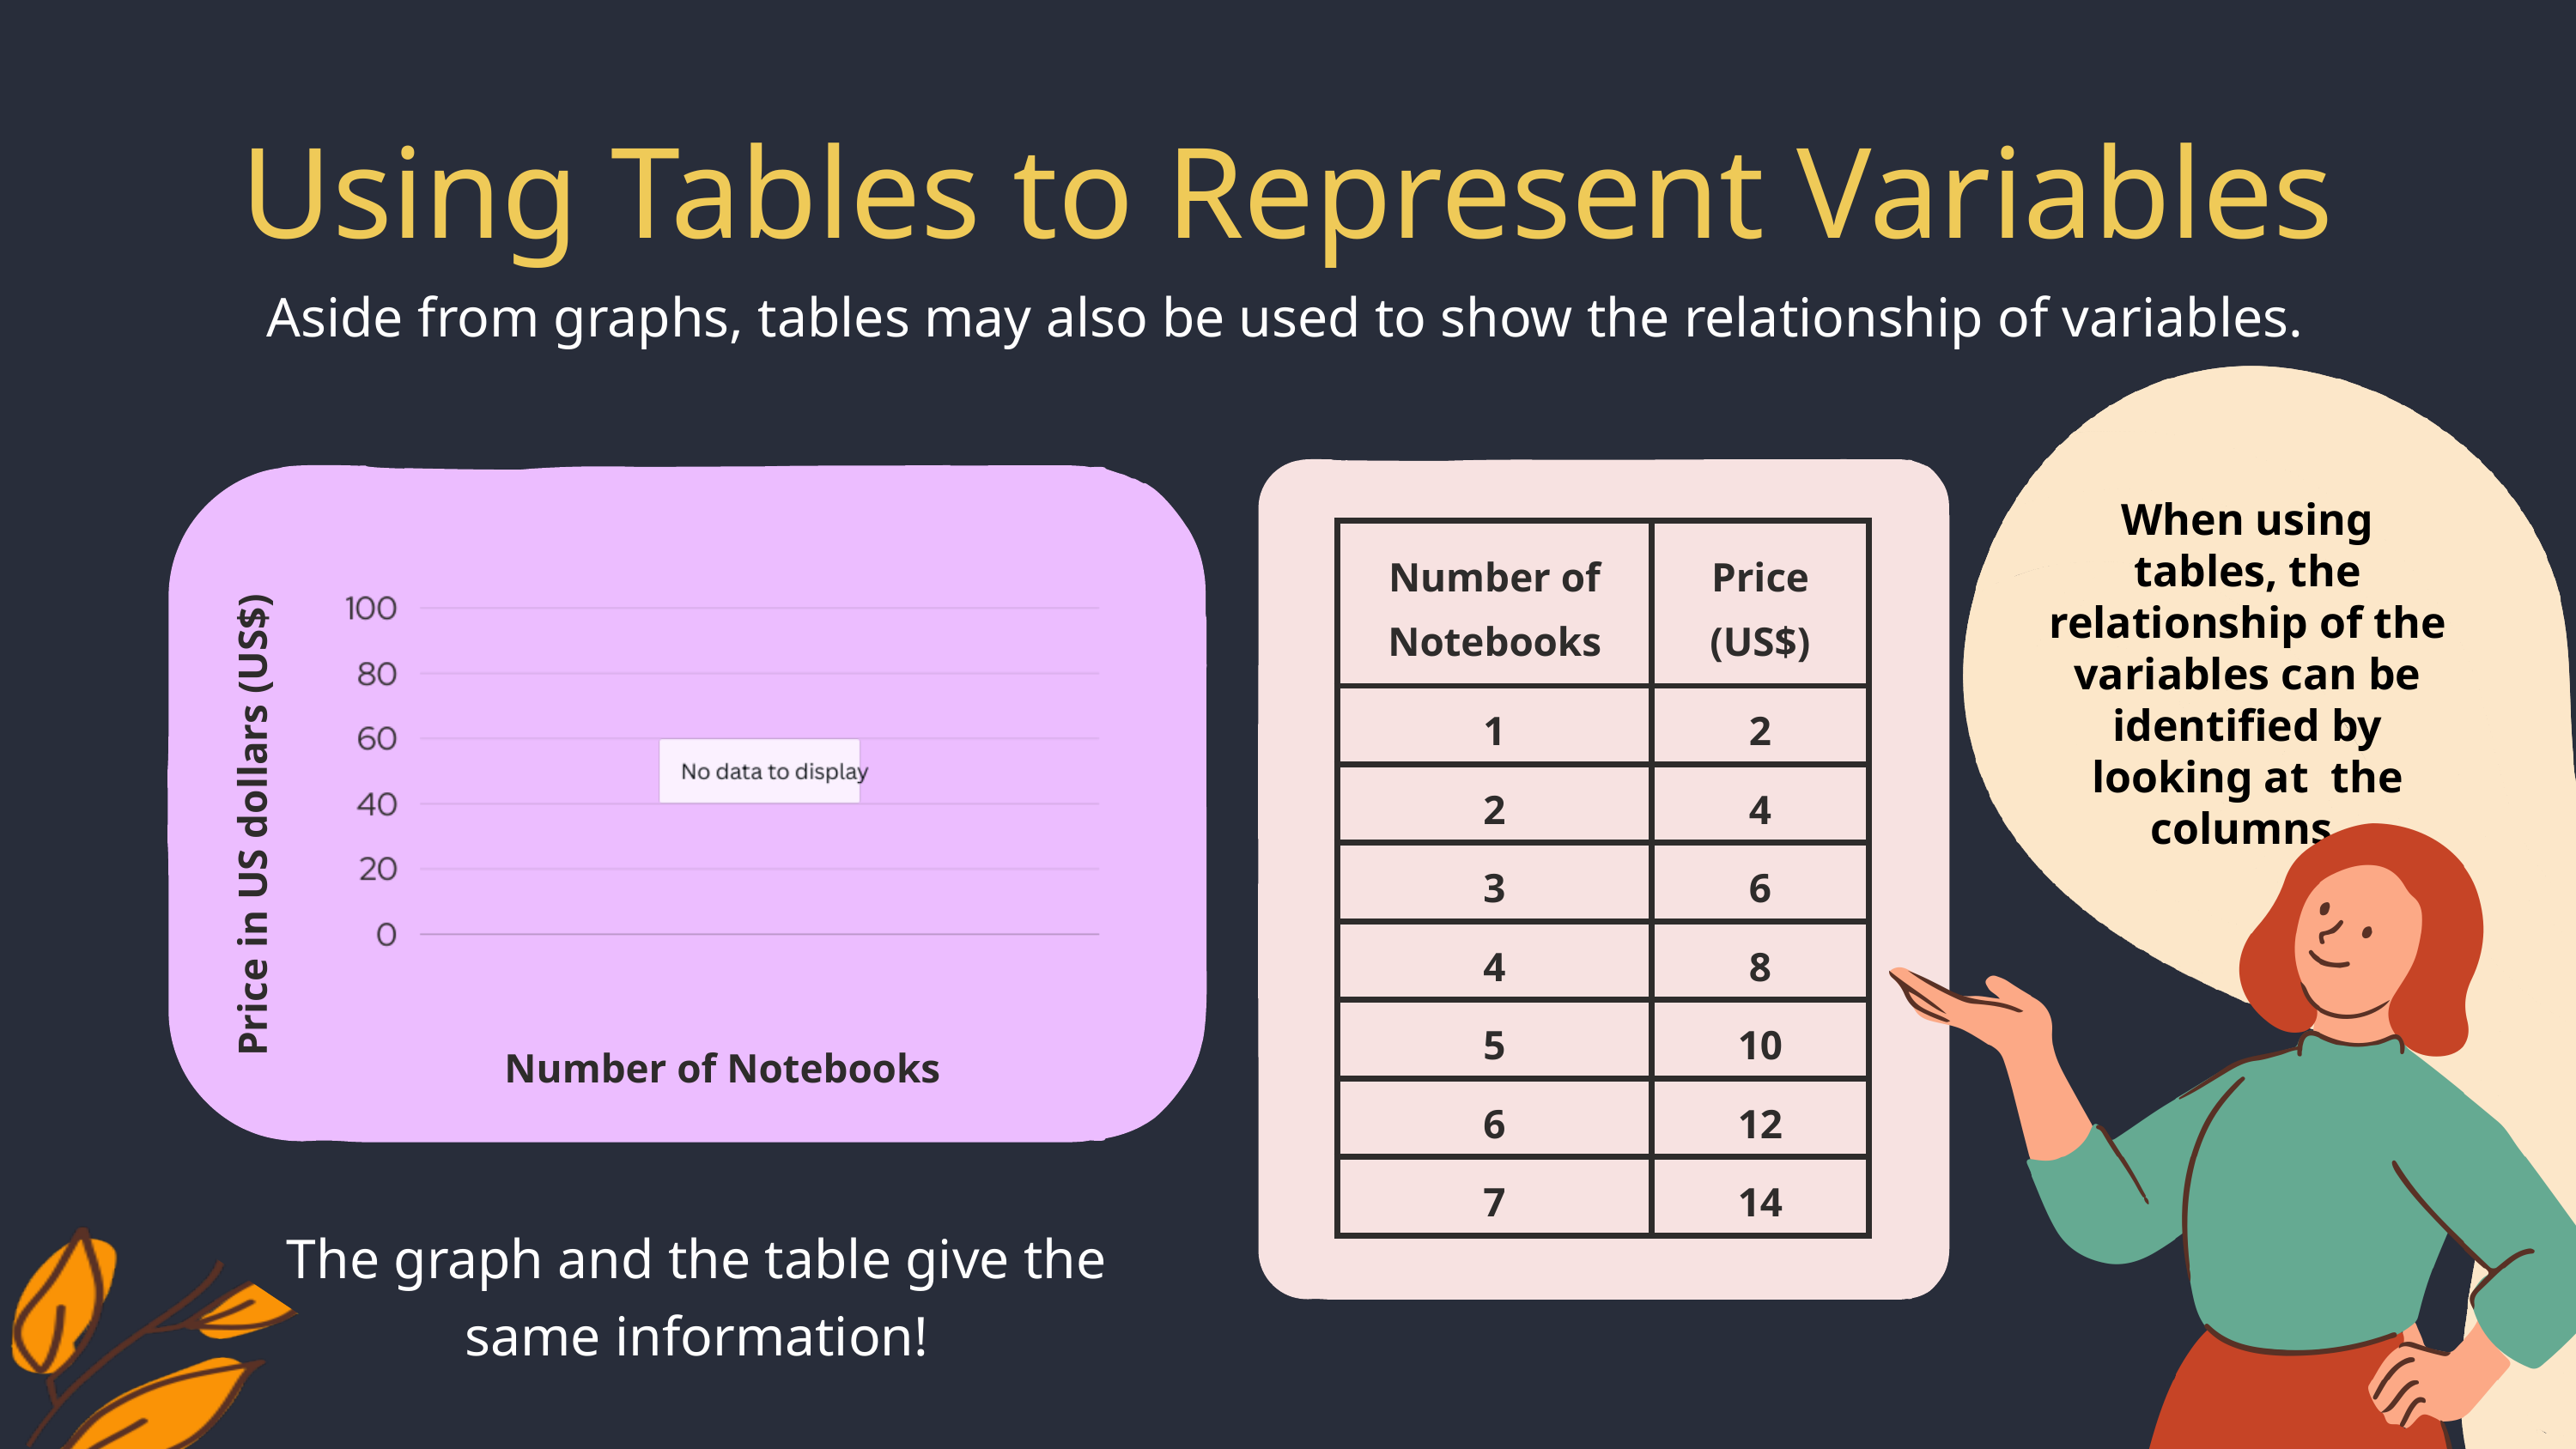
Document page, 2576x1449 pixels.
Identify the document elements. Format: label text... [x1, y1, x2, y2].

table_cell 4 [1340, 925, 1649, 997]
table_cell 6 [1340, 1082, 1649, 1154]
text_box [1258, 458, 1945, 1300]
table_cell 7 [1340, 1160, 1649, 1233]
text_box Price in US dollars (US$) [217, 569, 275, 1082]
table_header Price (US$) [1655, 524, 1866, 683]
text_box The graph and the table give the same information! [217, 1212, 1176, 1367]
table_cell 4 [1655, 767, 1866, 840]
text_box Using Tables to Represent Variables [155, 130, 2421, 265]
text_box [167, 464, 1207, 1143]
picture [274, 491, 1175, 1051]
table_header Number of Notebooks [1340, 524, 1649, 683]
table_cell 1 [1340, 688, 1649, 761]
table_cell 2 [1340, 767, 1649, 840]
text_box [0, 1124, 342, 1449]
text_box Aside from graphs, tables may also be used to show the relationship of variables. [141, 270, 2432, 349]
table_cell 2 [1655, 688, 1866, 761]
table_cell 8 [1655, 925, 1866, 997]
table_cell 5 [1340, 1003, 1649, 1076]
table_cell 6 [1655, 846, 1866, 919]
table_cell 10 [1655, 1003, 1866, 1076]
table_cell 3 [1340, 846, 1649, 919]
table_cell 12 [1655, 1082, 1866, 1154]
table_cell 14 [1655, 1160, 1866, 1233]
text_box Number of Notebooks [444, 1058, 1001, 1091]
picture [1887, 285, 2576, 1449]
